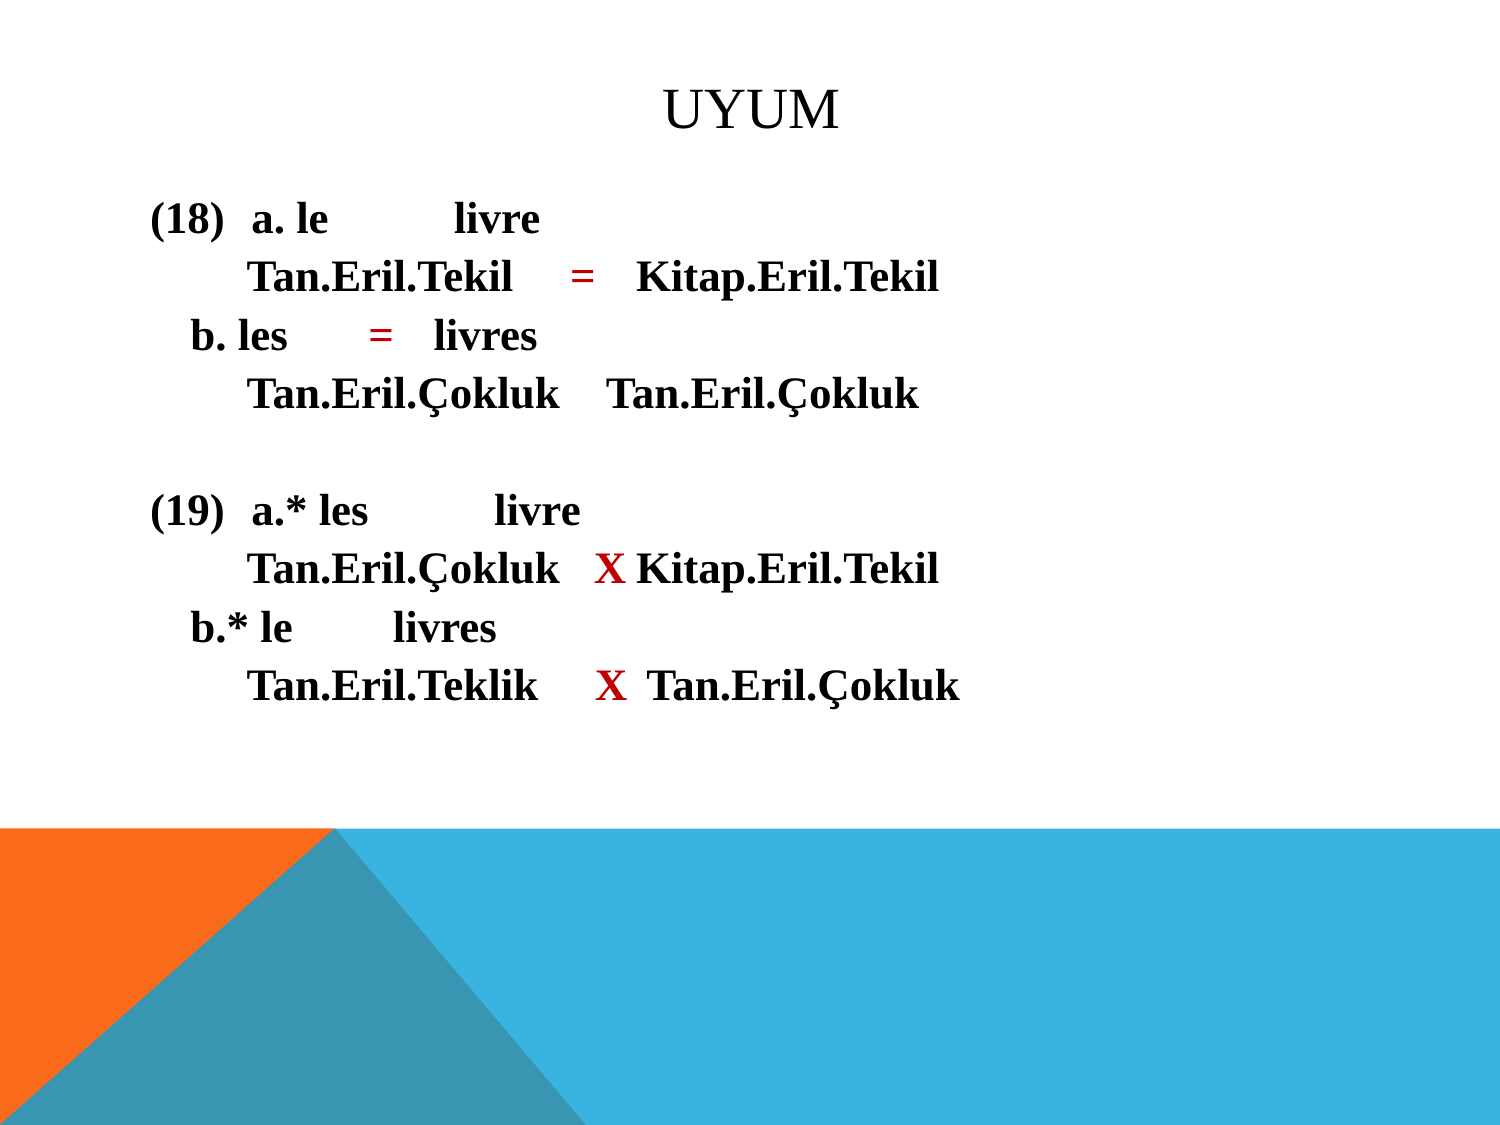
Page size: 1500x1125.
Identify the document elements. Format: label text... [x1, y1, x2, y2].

list (18) a. le livre Tan.Eril.Tekil = Kitap.Eril.Tekil b. les = livres Tan.Eril.Çokluk Tan.Eril.Çokluk (19) a.* les livre Tan.Eril.Çokluk X Kitap.Eril.Tekil b.* le livres Tan.Eril.Teklik X Tan.Eril.Çokluk [135, 180, 1369, 768]
title Uyum [135, 60, 1369, 150]
